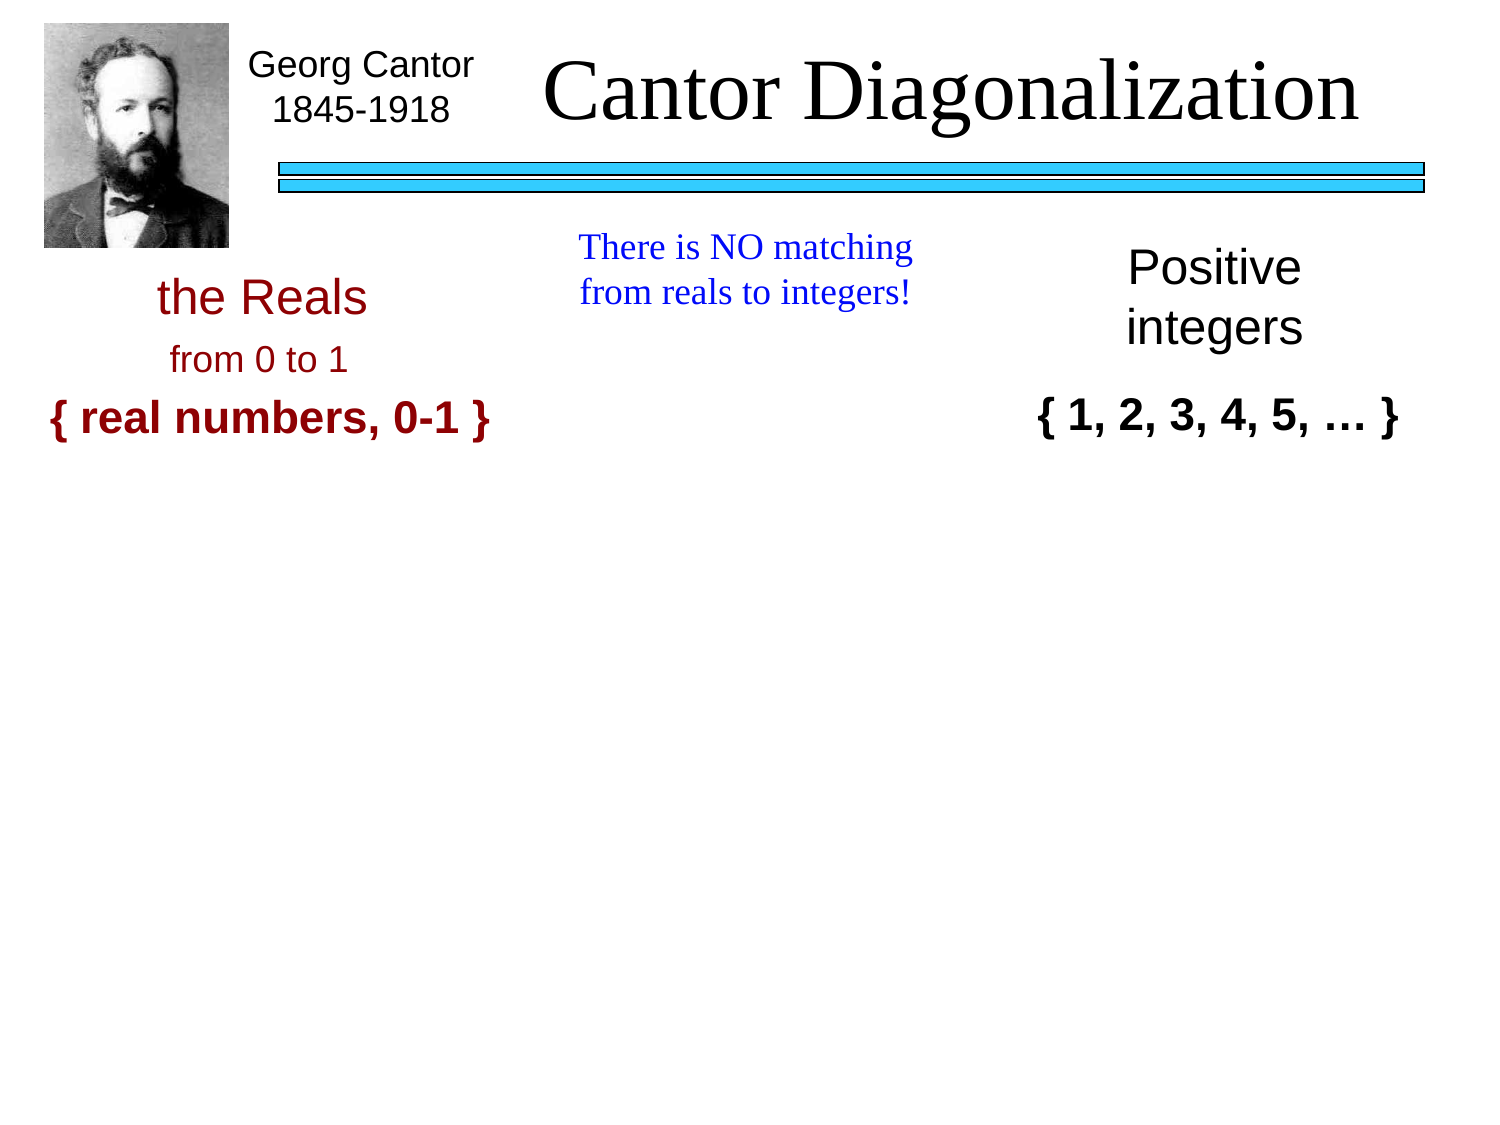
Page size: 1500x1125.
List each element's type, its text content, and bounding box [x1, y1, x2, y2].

text_box Positive integers [1106, 226, 1324, 362]
picture [44, 23, 229, 248]
text_box Georg Cantor 1845-1918 [233, 32, 490, 137]
text_box Cantor Diagonalization [522, 24, 1382, 145]
text_box { 1, 2, 3, 4, 5, … } [1022, 377, 1415, 448]
text_box from 0 to 1 [154, 327, 364, 387]
text_box { real numbers, 0-1 } [24, 374, 528, 451]
text_box the Reals [141, 257, 383, 332]
text_box There is NO matching from reals to integers! [546, 214, 946, 320]
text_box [278, 162, 1425, 193]
